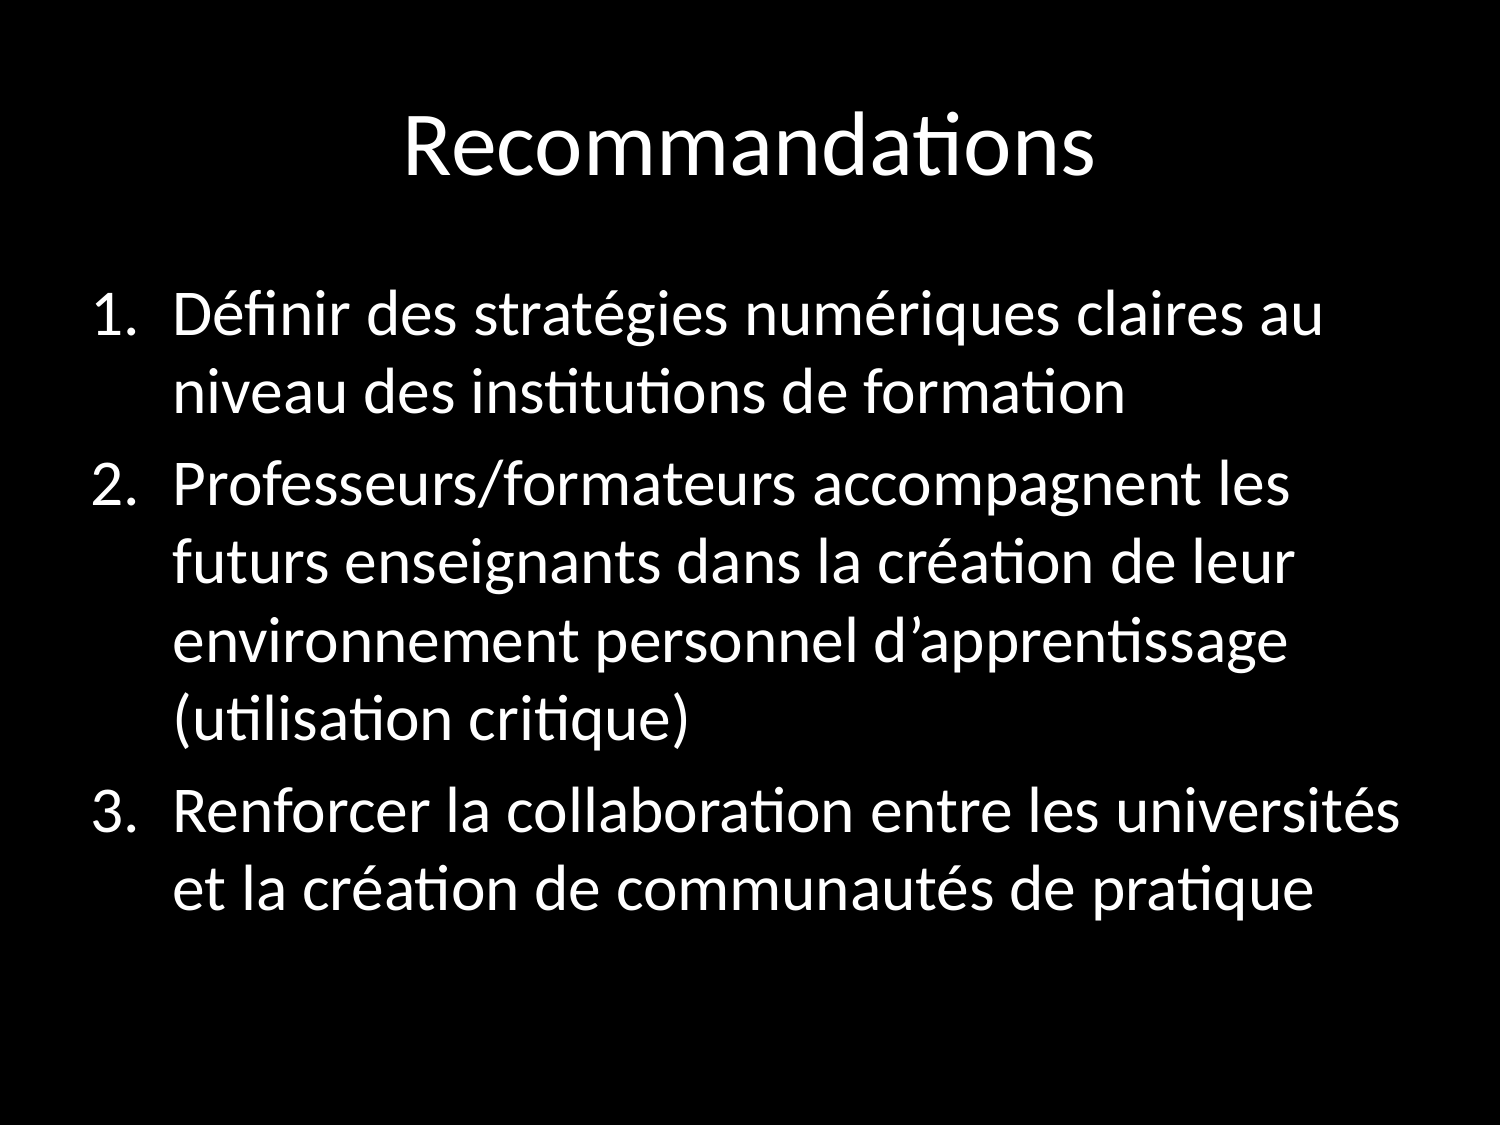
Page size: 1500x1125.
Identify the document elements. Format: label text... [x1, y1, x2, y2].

list Définir des stratégies numériques claires au niveau des institutions de formation Professeurs/formateurs accompagnent les futurs enseignants dans la création de leur environnement personnel d’apprentissage (utilisation critique) Renforcer la collaboration entre les universités et la création de communautés de pratique [75, 262, 1425, 1005]
title Recommandations [75, 45, 1425, 233]
